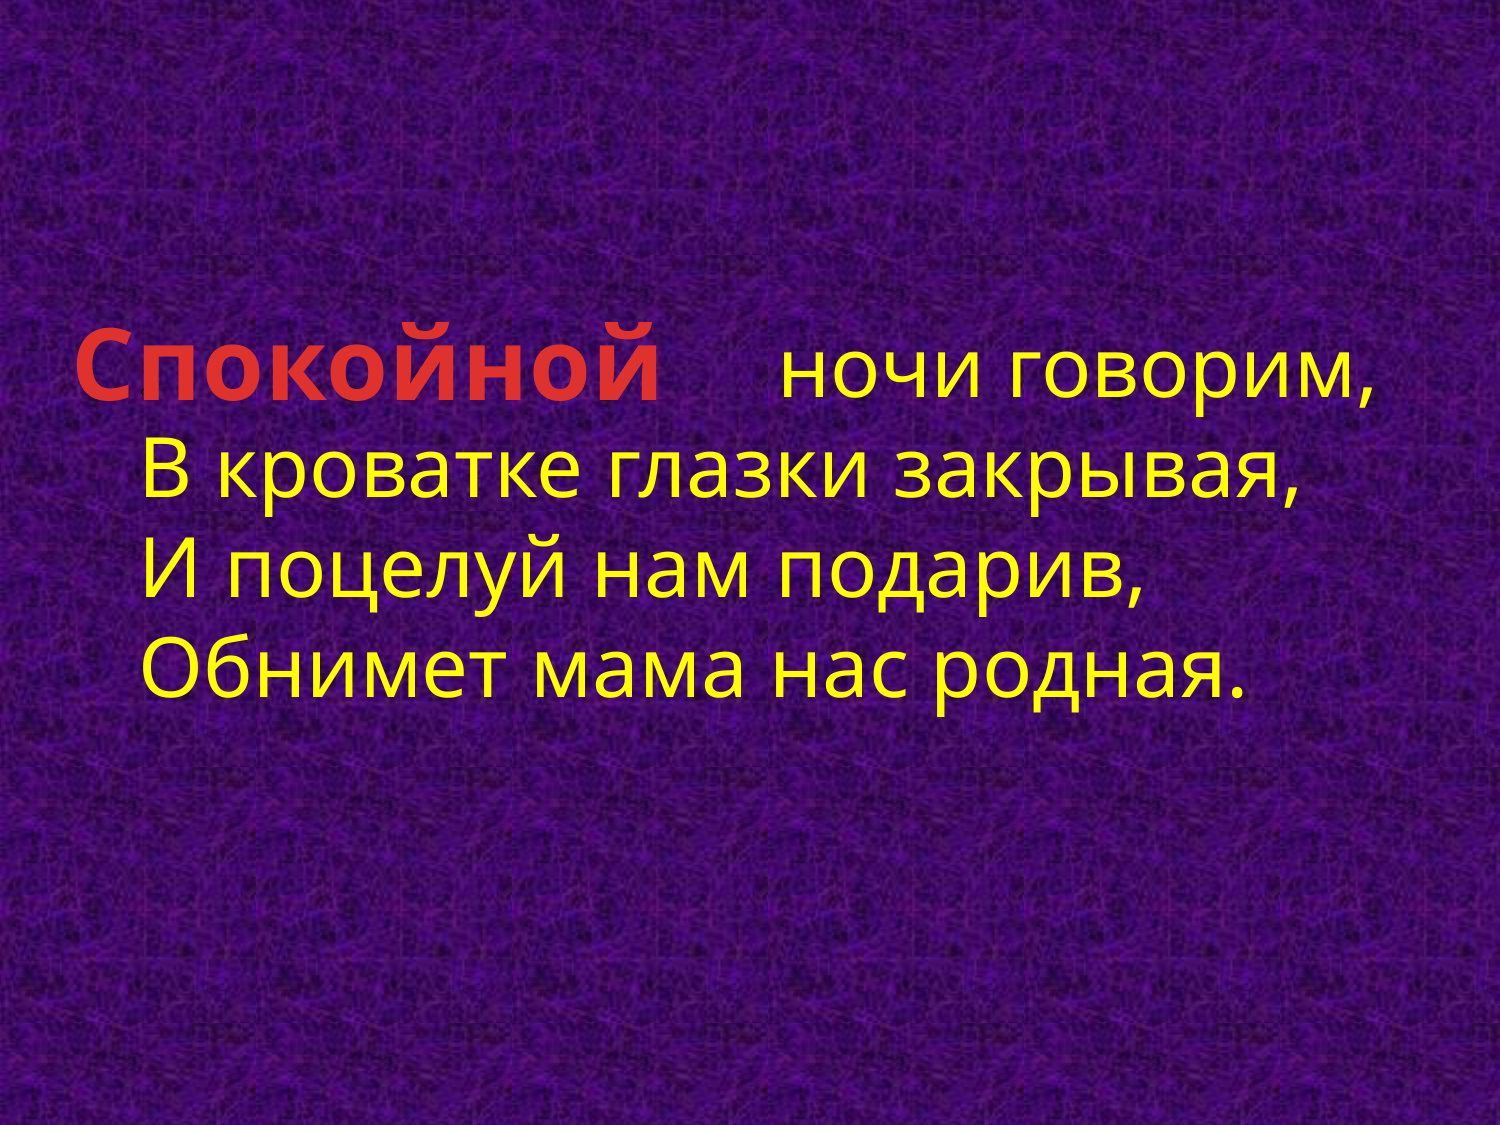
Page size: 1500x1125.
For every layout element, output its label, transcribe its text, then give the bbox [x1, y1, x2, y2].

picture [0, 0, 1500, 1125]
text_box « ночи говорим, В кроватке глазки закрывая, И поцелуй нам подарив, Обнимет мама нас родная. [123, 306, 1395, 722]
text_box Спокойной [56, 292, 681, 428]
